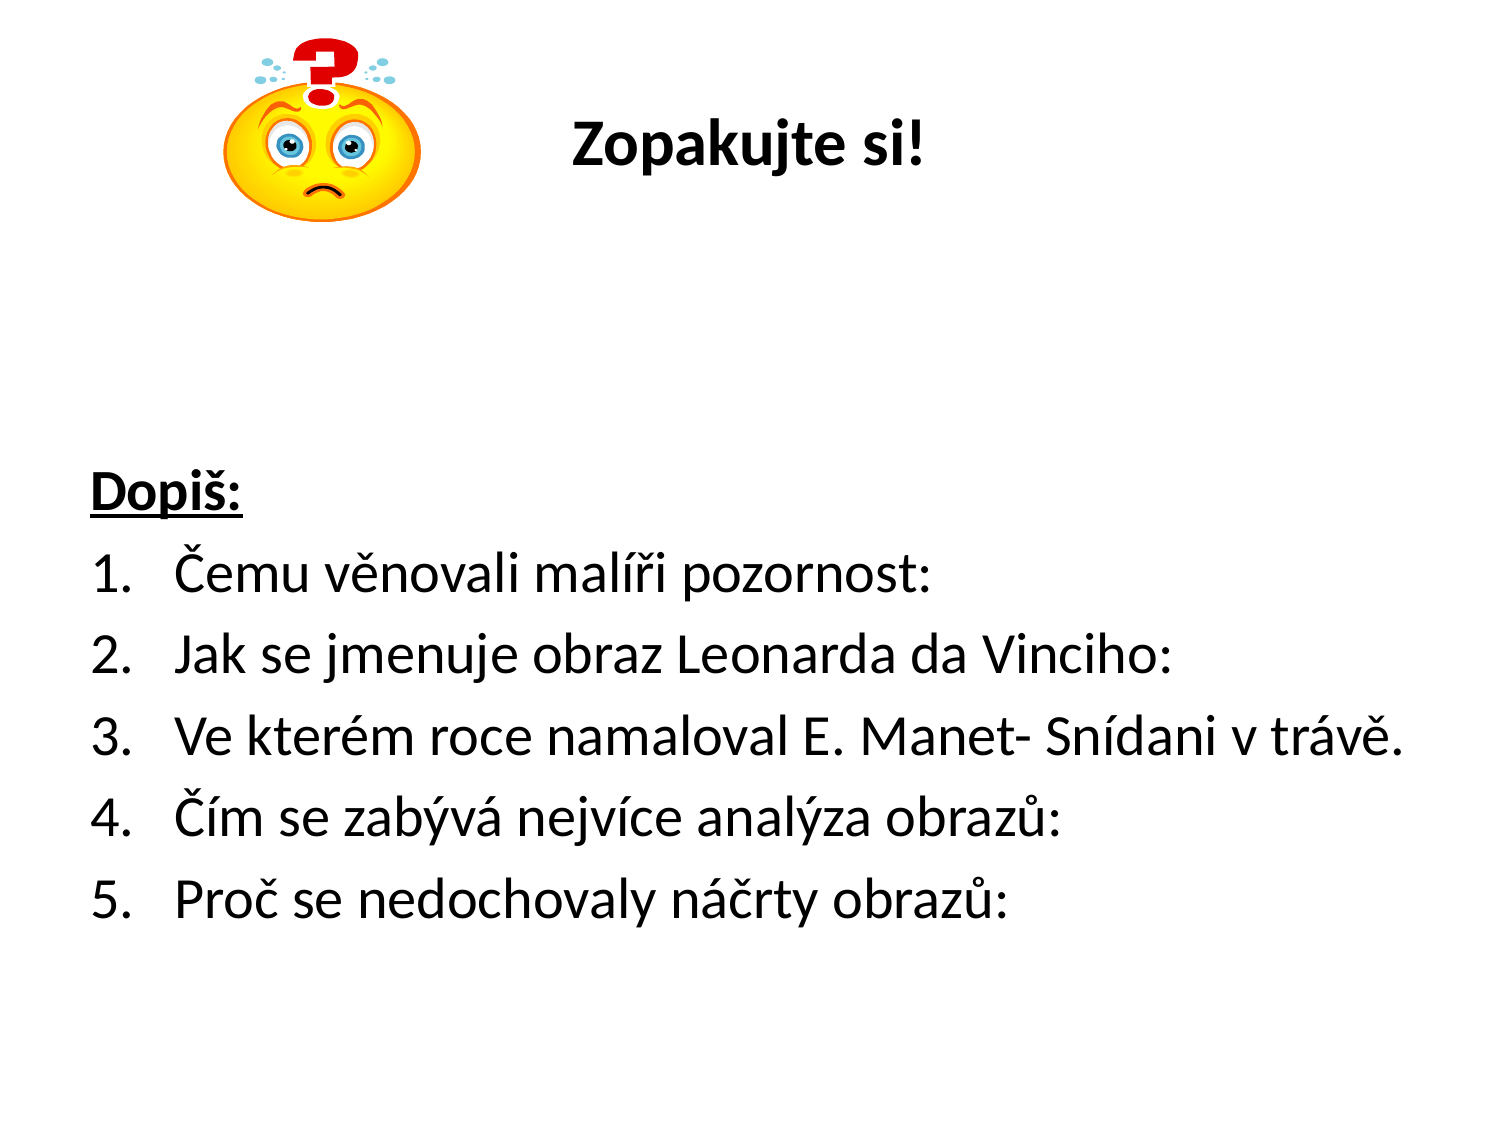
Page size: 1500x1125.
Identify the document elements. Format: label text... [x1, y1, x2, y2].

title Zopakujte si! [75, 45, 1425, 233]
list Dopiš: Čemu věnovali malíři pozornost: Jak se jmenuje obraz Leonarda da Vinciho: Ve kterém roce namaloval E. Manet- Snídani v trávě. Čím se zabývá nejvíce analýza obrazů: Proč se nedochovaly náčrty obrazů: [75, 363, 1425, 1043]
picture [222, 34, 423, 223]
